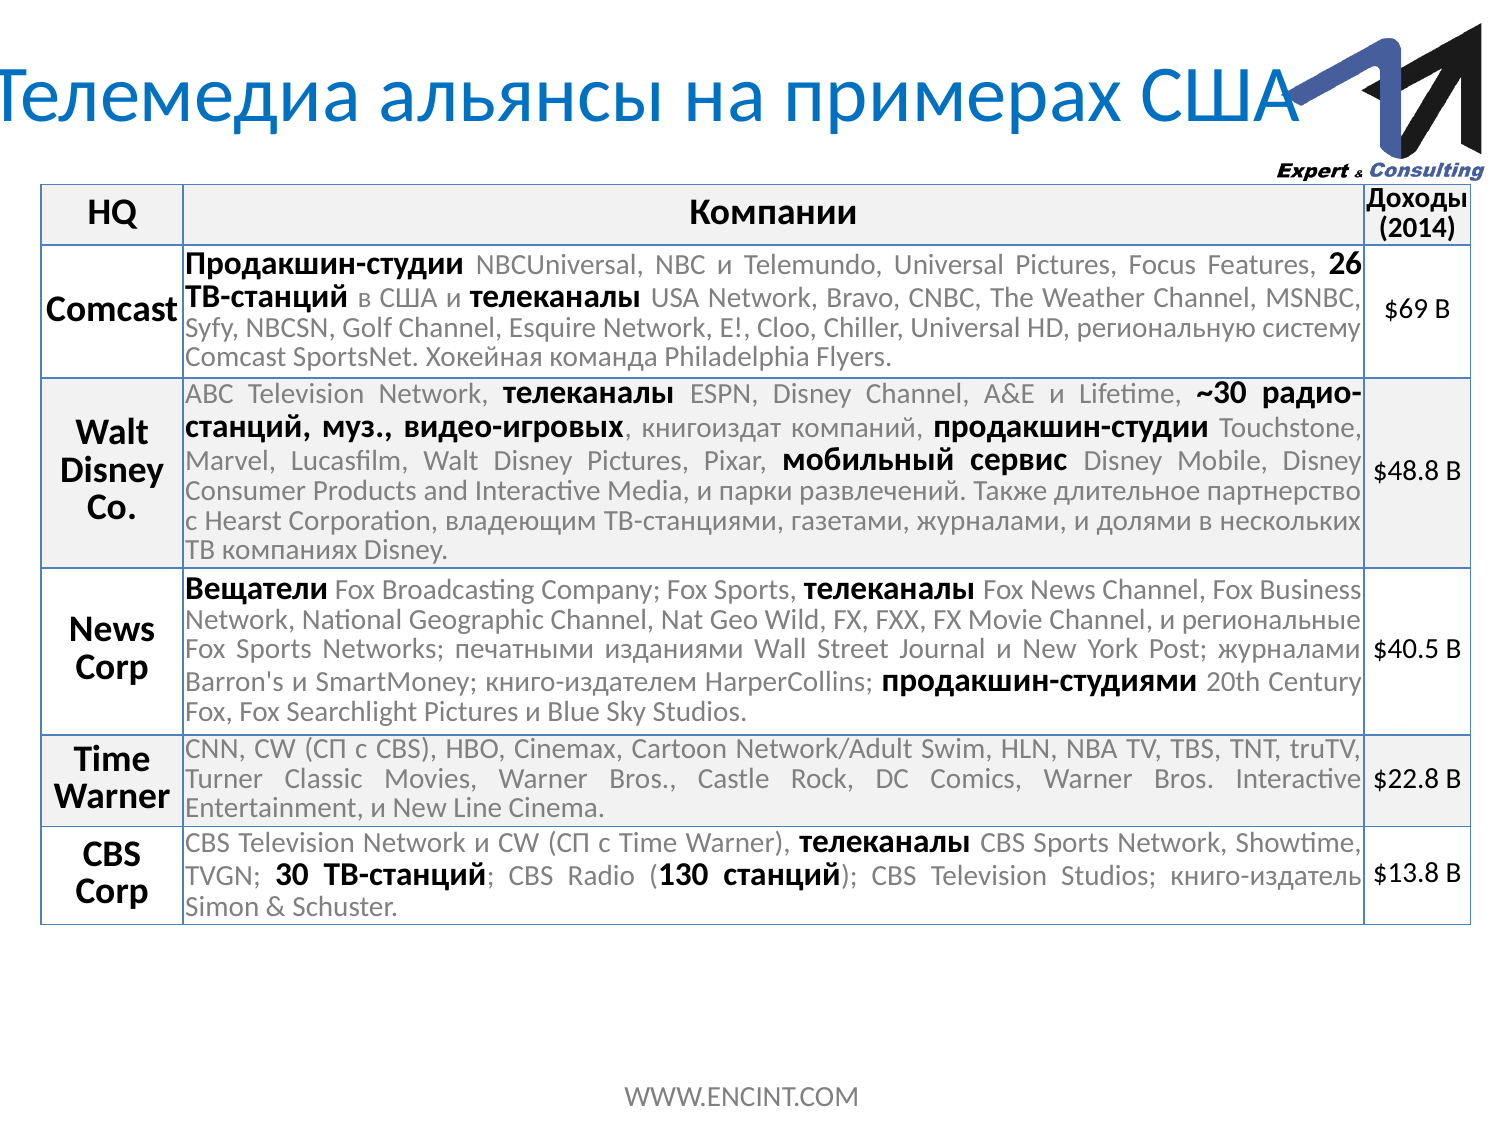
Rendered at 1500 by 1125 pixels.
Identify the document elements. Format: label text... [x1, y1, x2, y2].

title Телемедиа альянсы на примерах США [0, 0, 1321, 183]
table_cell $40.5 B [1365, 569, 1470, 734]
table_cell $13.8 B [1365, 827, 1470, 924]
table_cell Comcast [42, 246, 182, 377]
table_cell $48.8 B [1365, 379, 1470, 567]
table_cell Walt Disney Co. [42, 379, 182, 567]
table_header Доходы (2014) [1365, 185, 1470, 244]
table_cell Time Warner [42, 736, 182, 826]
table_cell CNN, CW (СП с CBS), HBO, Cinemax, Cartoon Network/Adult Swim, HLN, NBA TV, TBS, TNT, truTV, Turner Classic Movies, Warner Bros., Castle Rock, DC Comics, Warner Bros. Interactive Entertainment, и New Line Cinema. [184, 736, 1363, 826]
table_cell CBS Television Network и CW (СП с Time Warner), телеканалы CBS Sports Network, Showtime, TVGN; 30 ТВ-станций; CBS Radio (130 станций); CBS Television Studios; книго-издатель Simon & Schuster. [184, 827, 1363, 924]
table_header HQ [42, 185, 182, 244]
table_cell $22.8 B [1365, 736, 1470, 826]
table_cell Вещатели Fox Broadcasting Company; Fox Sports, телеканалы Fox News Channel, Fox Business Network, National Geographic Channel, Nat Geo Wild, FX, FXX, FX Movie Channel, и региональные Fox Sports Networks; печатными изданиями Wall Street Journal и New York Post; журналами Barron's и SmartMoney; книго-издателем HarperCollins; продакшин-студиями 20th Century Fox, Fox Searchlight Pictures и Blue Sky Studios. [184, 569, 1363, 734]
table_cell CBS Corp [42, 827, 182, 924]
table_cell News Corp [42, 569, 182, 734]
picture [1321, 19, 1500, 183]
table_cell $69 B [1365, 246, 1470, 377]
table_cell Продакшин-студии NBCUniversal, NBC и Telemundo, Universal Pictures, Focus Features, 26 ТВ-станций в США и телеканалы USA Network, Bravo, CNBC, The Weather Channel, MSNBC, Syfy, NBCSN, Golf Channel, Esquire Network, E!, Cloo, Chiller, Universal HD, региональную систему Comcast SportsNet. Хокейная команда Philadelphia Flyers. [184, 246, 1363, 377]
table_cell ABC Television Network, телеканалы ESPN, Disney Channel, A&E и Lifetime, ~30 радио-станций, муз., видео-игровых, книгоиздат компаний, продакшин-студии Touchstone, Marvel, Lucasfilm, Walt Disney Pictures, Pixar, мобильный сервис Disney Mobile, Disney Consumer Products and Interactive Media, и парки развлечений. Также длительное партнерство с Hearst Corporation, владеющим ТВ-станциями, газетами, журналами, и долями в нескольких ТВ компаниях Disney. [184, 379, 1363, 567]
table_header Компании [184, 185, 1363, 244]
